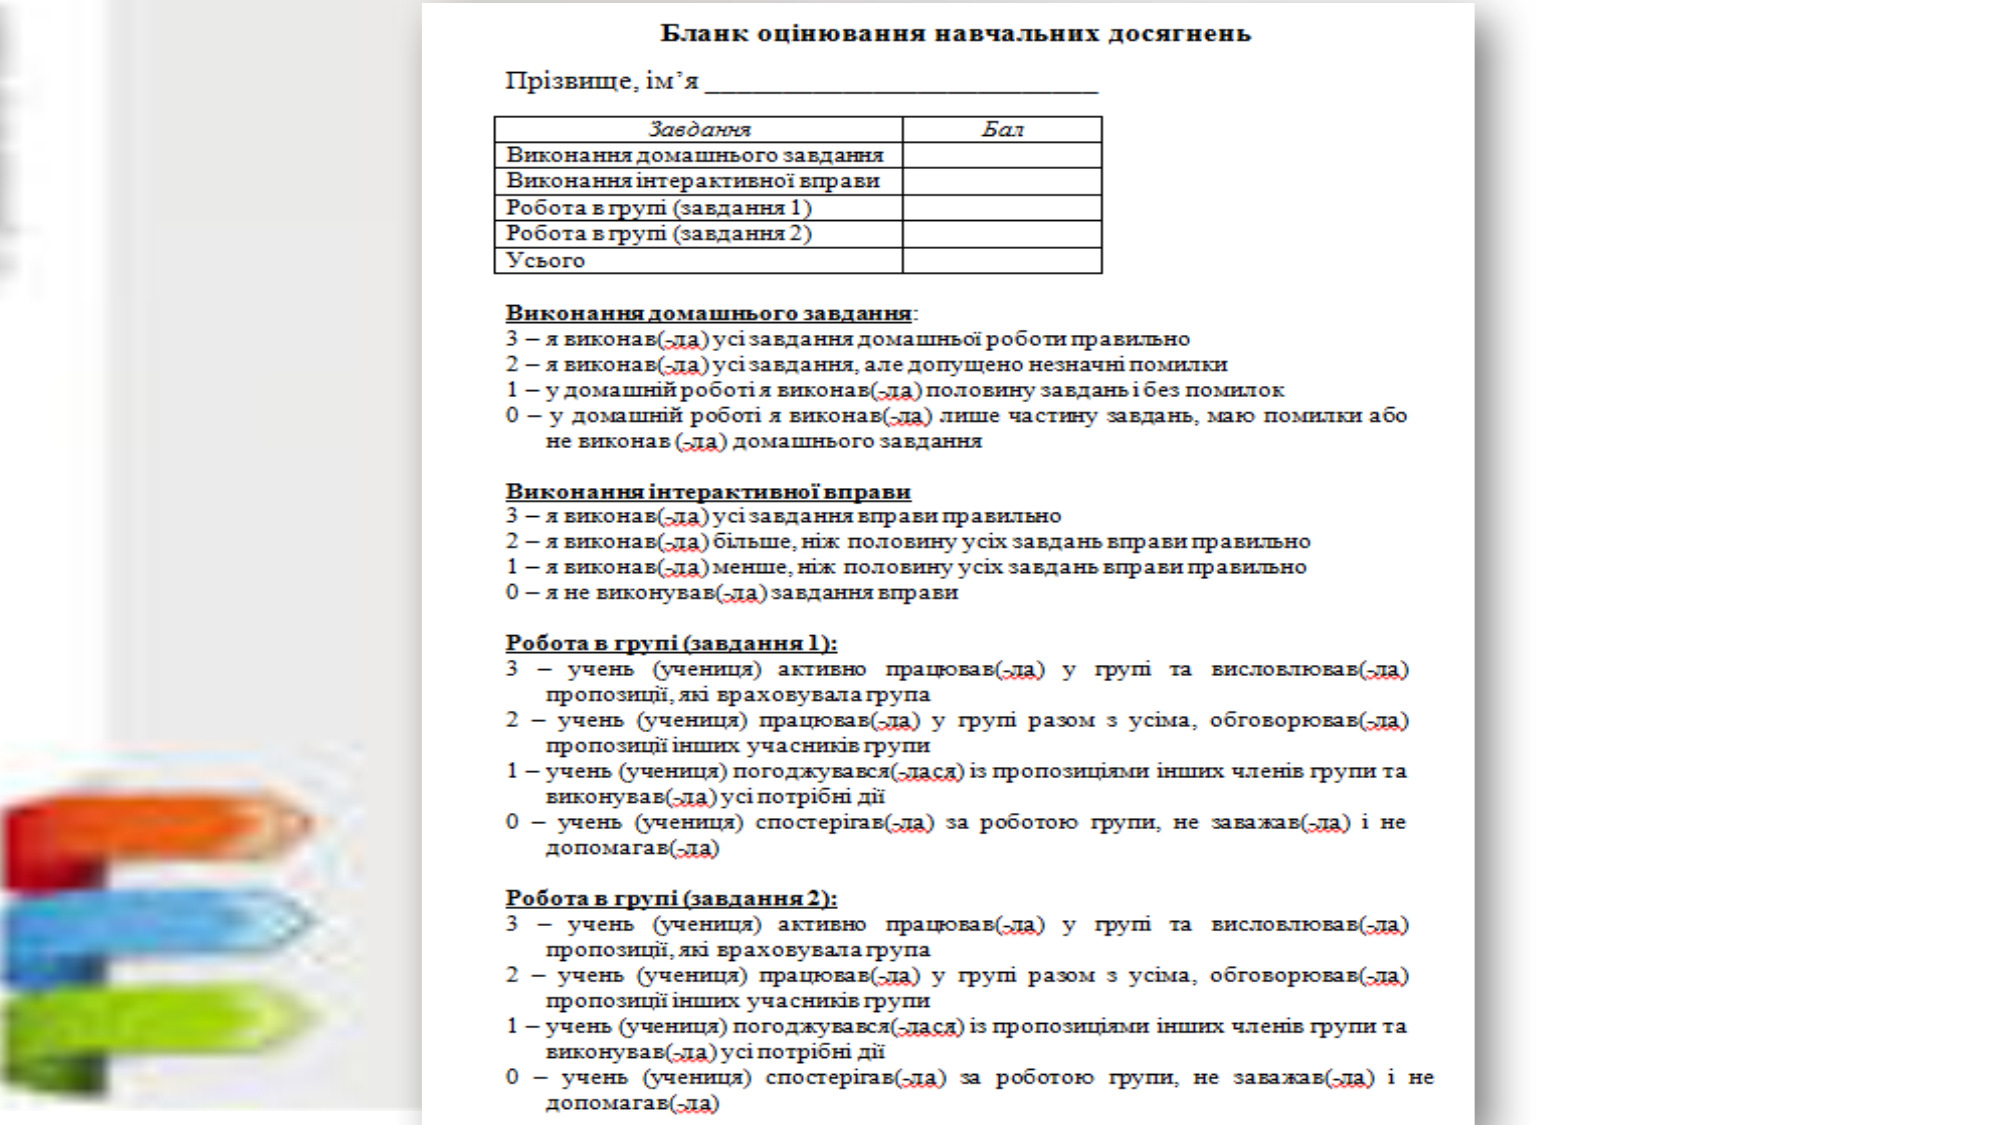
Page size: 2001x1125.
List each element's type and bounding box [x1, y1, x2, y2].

list [421, 3, 1475, 1125]
picture [0, 0, 2000, 1111]
